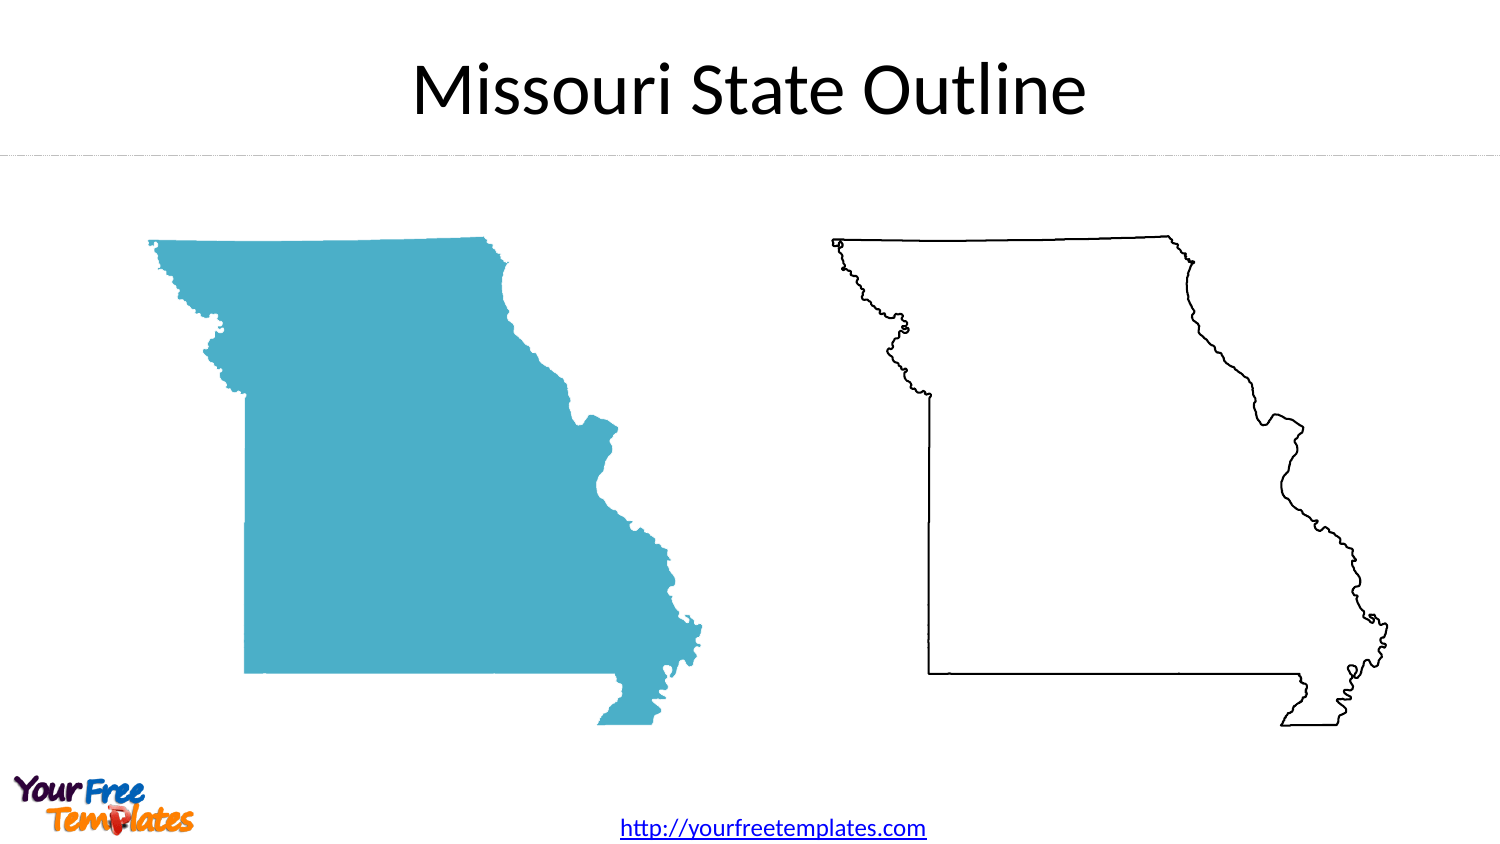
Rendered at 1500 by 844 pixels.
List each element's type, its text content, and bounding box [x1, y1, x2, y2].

text_box [832, 236, 1388, 726]
picture [10, 768, 202, 839]
title Missouri State Outline [75, 14, 1425, 155]
text_box [147, 236, 703, 726]
